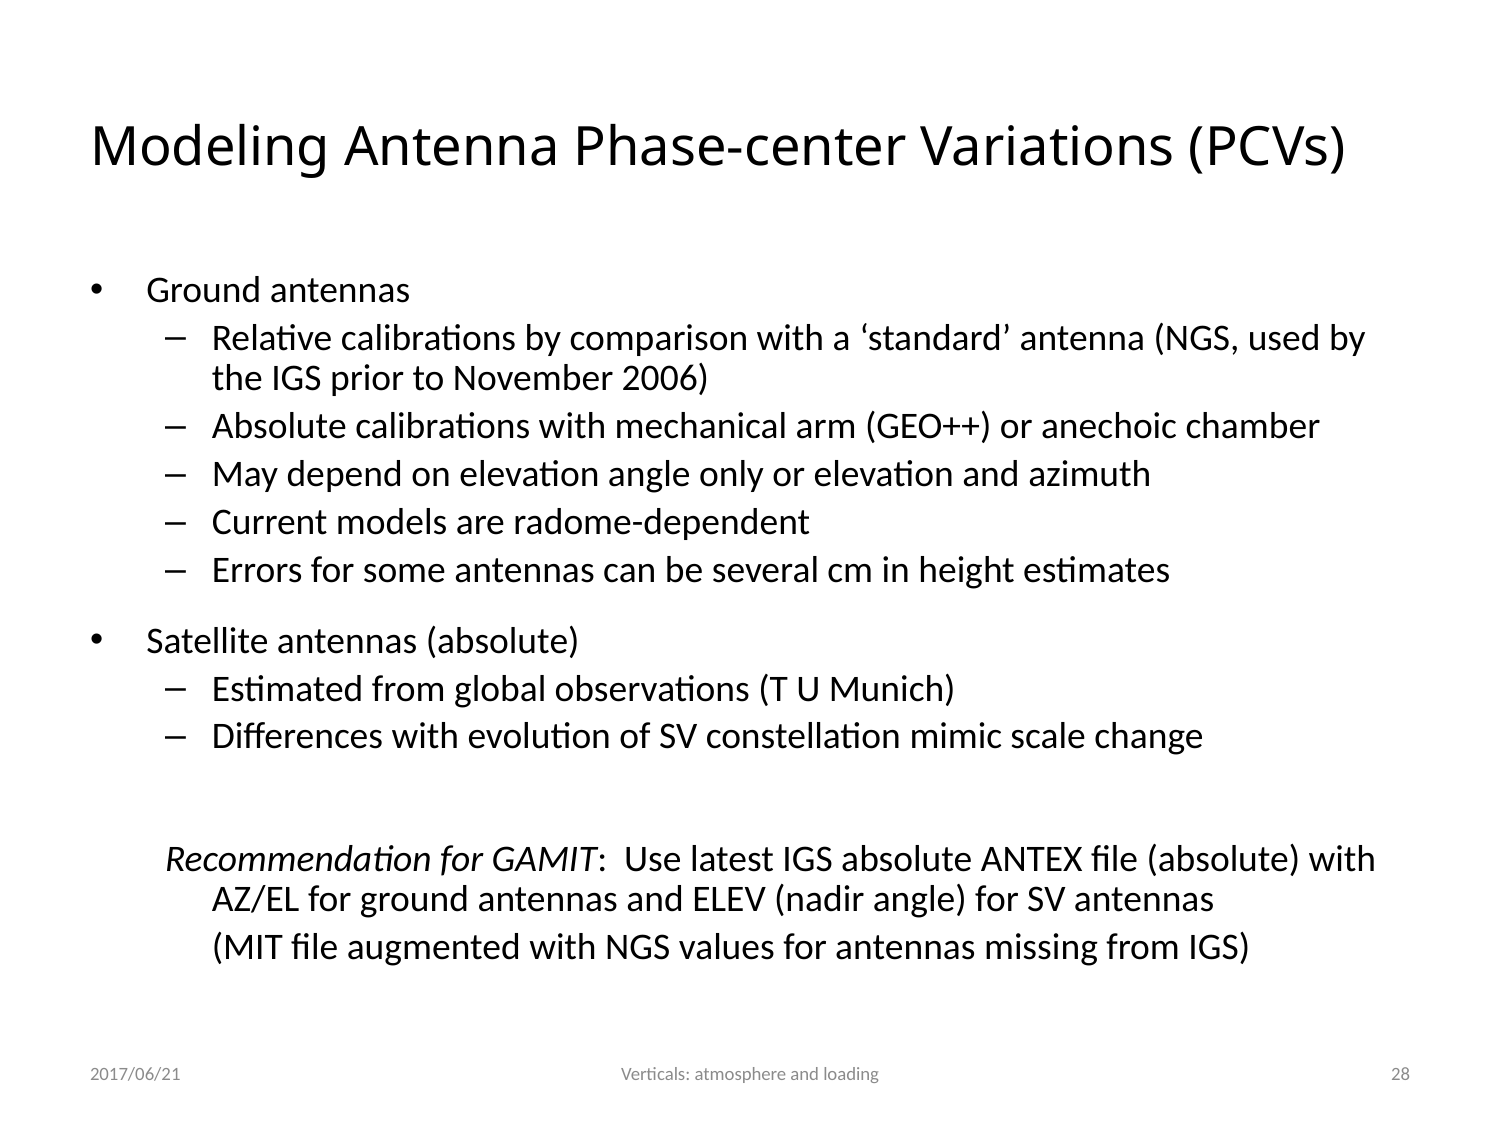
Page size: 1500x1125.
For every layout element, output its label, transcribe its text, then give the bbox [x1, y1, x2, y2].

title Modeling Antenna Phase-center Variations (PCVs) [75, 45, 1425, 233]
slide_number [75, 1042, 425, 1103]
list Ground antennas Relative calibrations by comparison with a ‘standard’ antenna (NGS, used by the IGS prior to November 2006) Absolute calibrations with mechanical arm (GEO++) or anechoic chamber May depend on elevation angle only or elevation and azimuth Current models are radome-dependent Errors for some antennas can be several cm in height estimates Satellite antennas (absolute) Estimated from global observations (T U Munich) Differences with evolution of SV constellation mimic scale change Recommendation for GAMIT: Use latest IGS absolute ANTEX file (absolute) with AZ/EL for ground antennas and ELEV (nadir angle) for SV antennas (MIT file augmented with NGS values for antennas missing from IGS) [75, 262, 1425, 1005]
footer Verticals: atmosphere and loading [512, 1042, 988, 1103]
slide_number 28 [1074, 1042, 1425, 1103]
